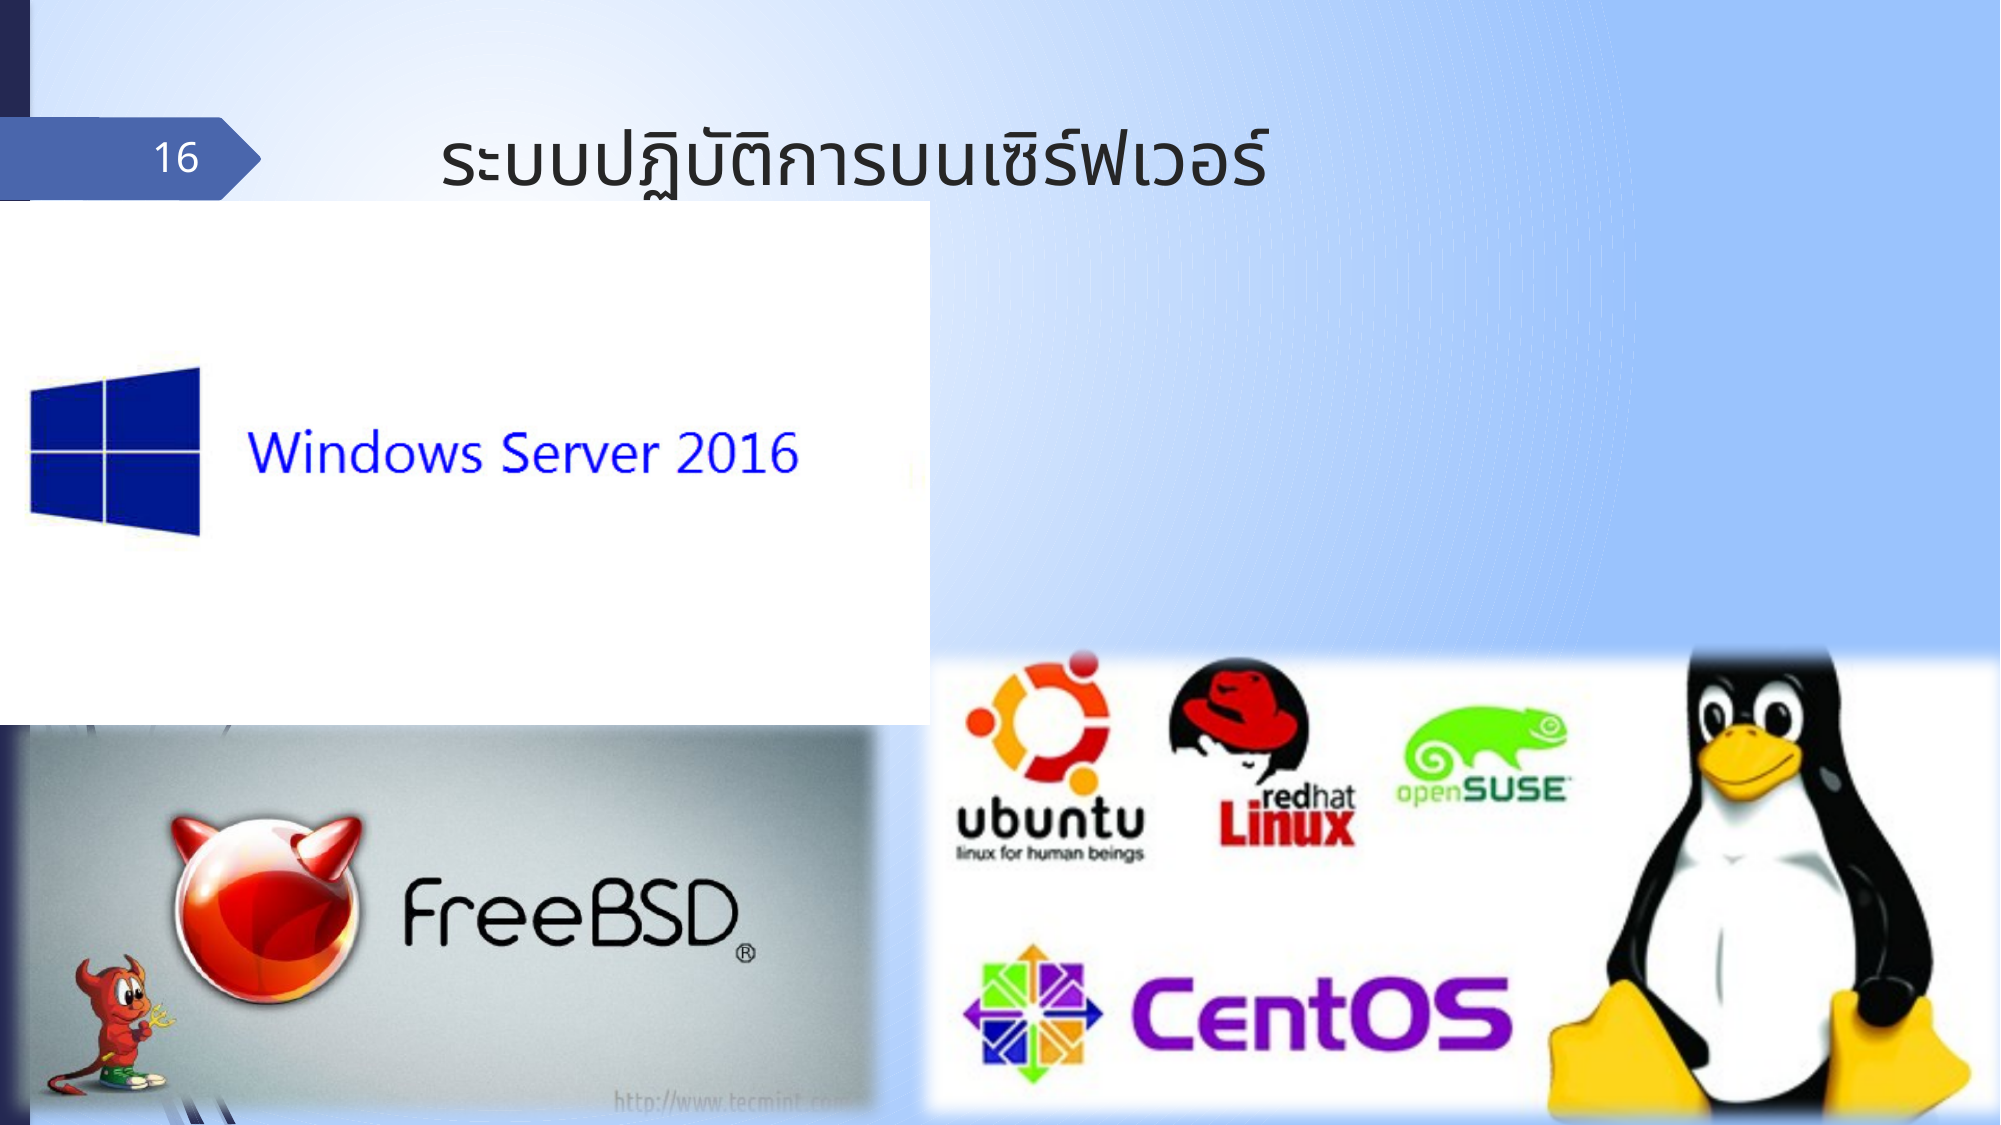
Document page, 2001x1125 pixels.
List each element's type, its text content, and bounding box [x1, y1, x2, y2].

picture [909, 643, 2000, 1125]
slide_number 16 [87, 129, 216, 190]
title ระบบปฏิบัติการบนเซิร์ฟเวอร์ [425, 102, 1888, 313]
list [0, 200, 930, 725]
picture [0, 725, 890, 1125]
